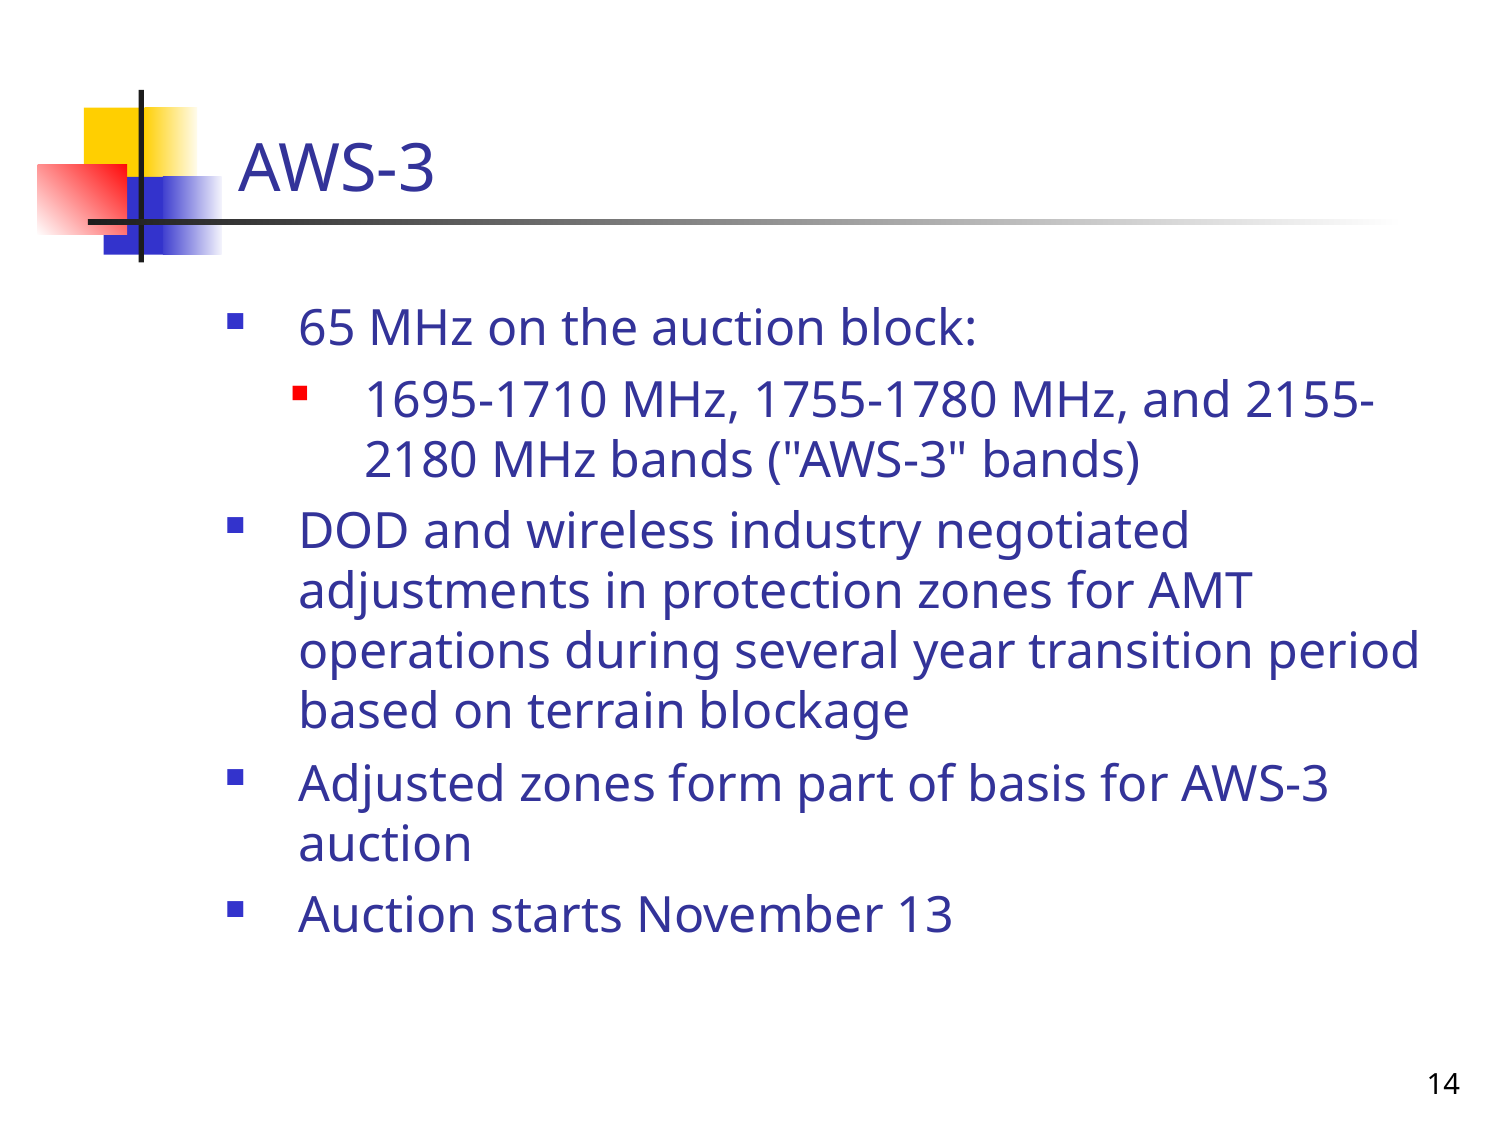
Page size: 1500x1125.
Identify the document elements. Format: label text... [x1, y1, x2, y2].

title AWS-3 [188, 35, 1468, 213]
list 65 MHz on the auction block: 1695-1710 MHz, 1755-1780 MHz, and 2155-2180 MHz bands ("AWS-3" bands) DOD and wireless industry negotiated adjustments in protection zones for AMT operations during several year transition period based on terrain blockage Adjusted zones form part of basis for AWS-3 auction Auction starts November 13 [87, 287, 1469, 1025]
